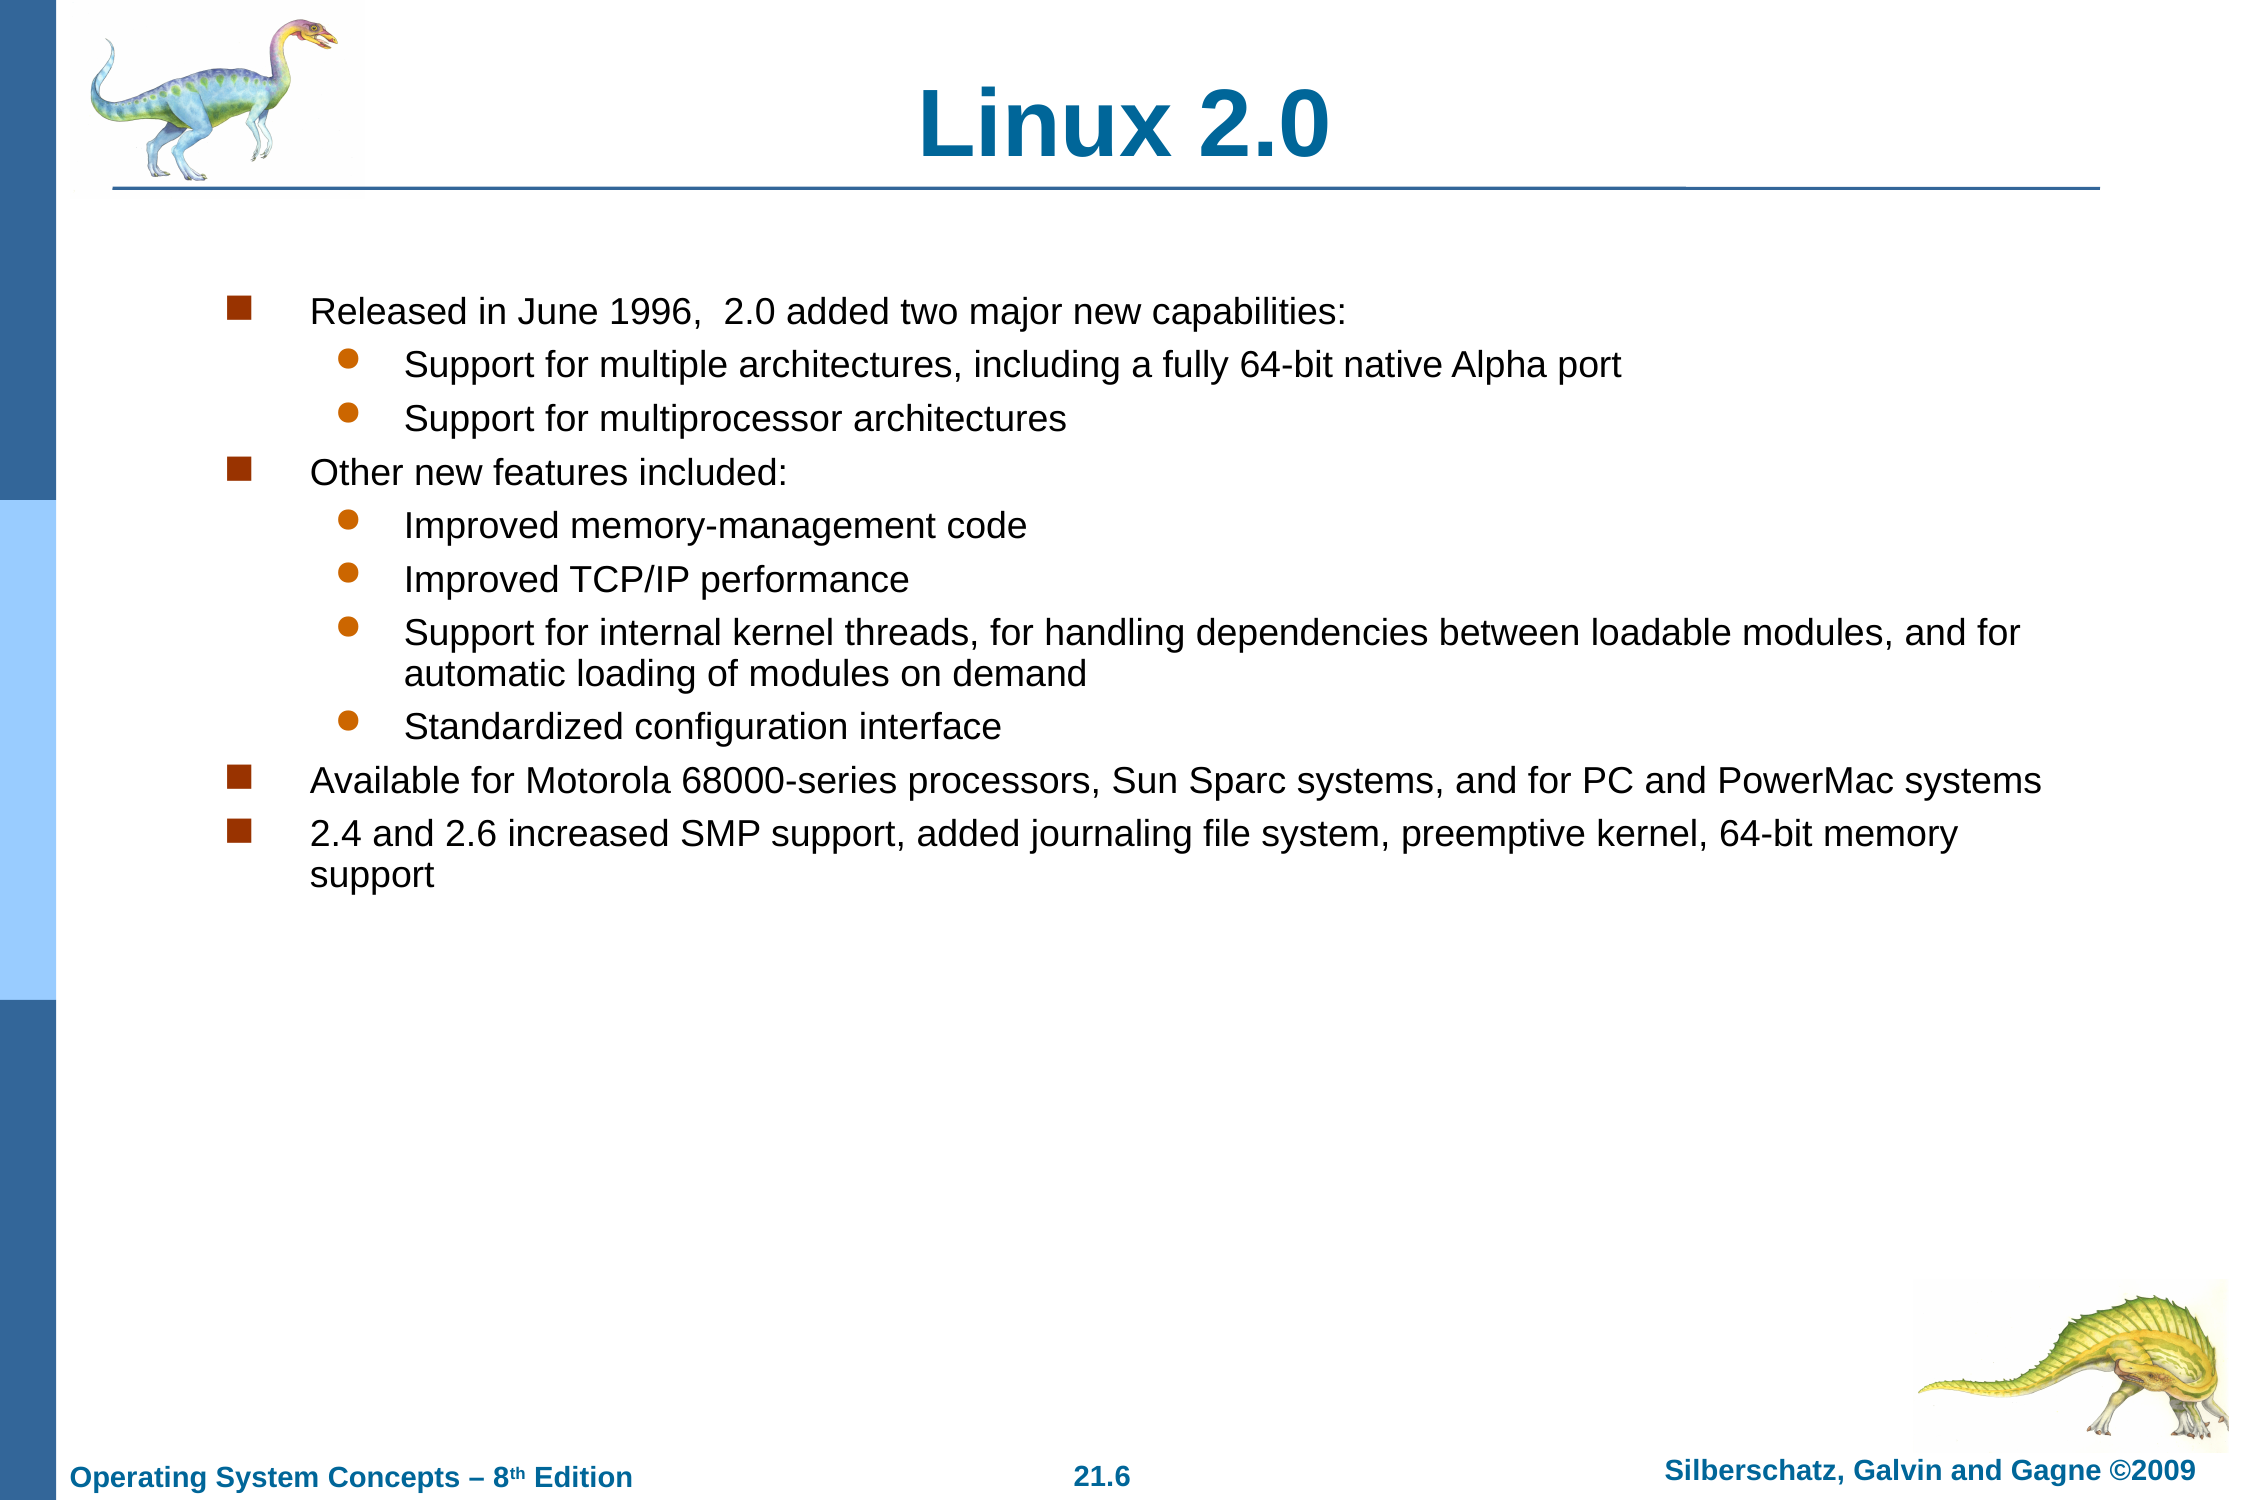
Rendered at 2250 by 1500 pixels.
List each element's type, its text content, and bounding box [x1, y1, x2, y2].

picture [70, 0, 365, 199]
list Released in June 1996, 2.0 added two major new capabilities: Support for multiple architectures, including a fully 64-bit native Alpha port Support for multiprocessor architectures Other new features included: Improved memory-management code Improved TCP/IP performance Support for internal kernel threads, for handling dependencies between loadable modules, and for automatic loading of modules on demand Standardized configuration interface Available for Motorola 68000-series processors, Sun Sparc systems, and for PC and PowerMac systems 2.4 and 2.6 increased SMP support, added journaling file system, preemptive kernel, 64-bit memory support [208, 281, 2104, 1350]
picture [1913, 1279, 2229, 1453]
title Linux 2.0 [112, 60, 2138, 187]
